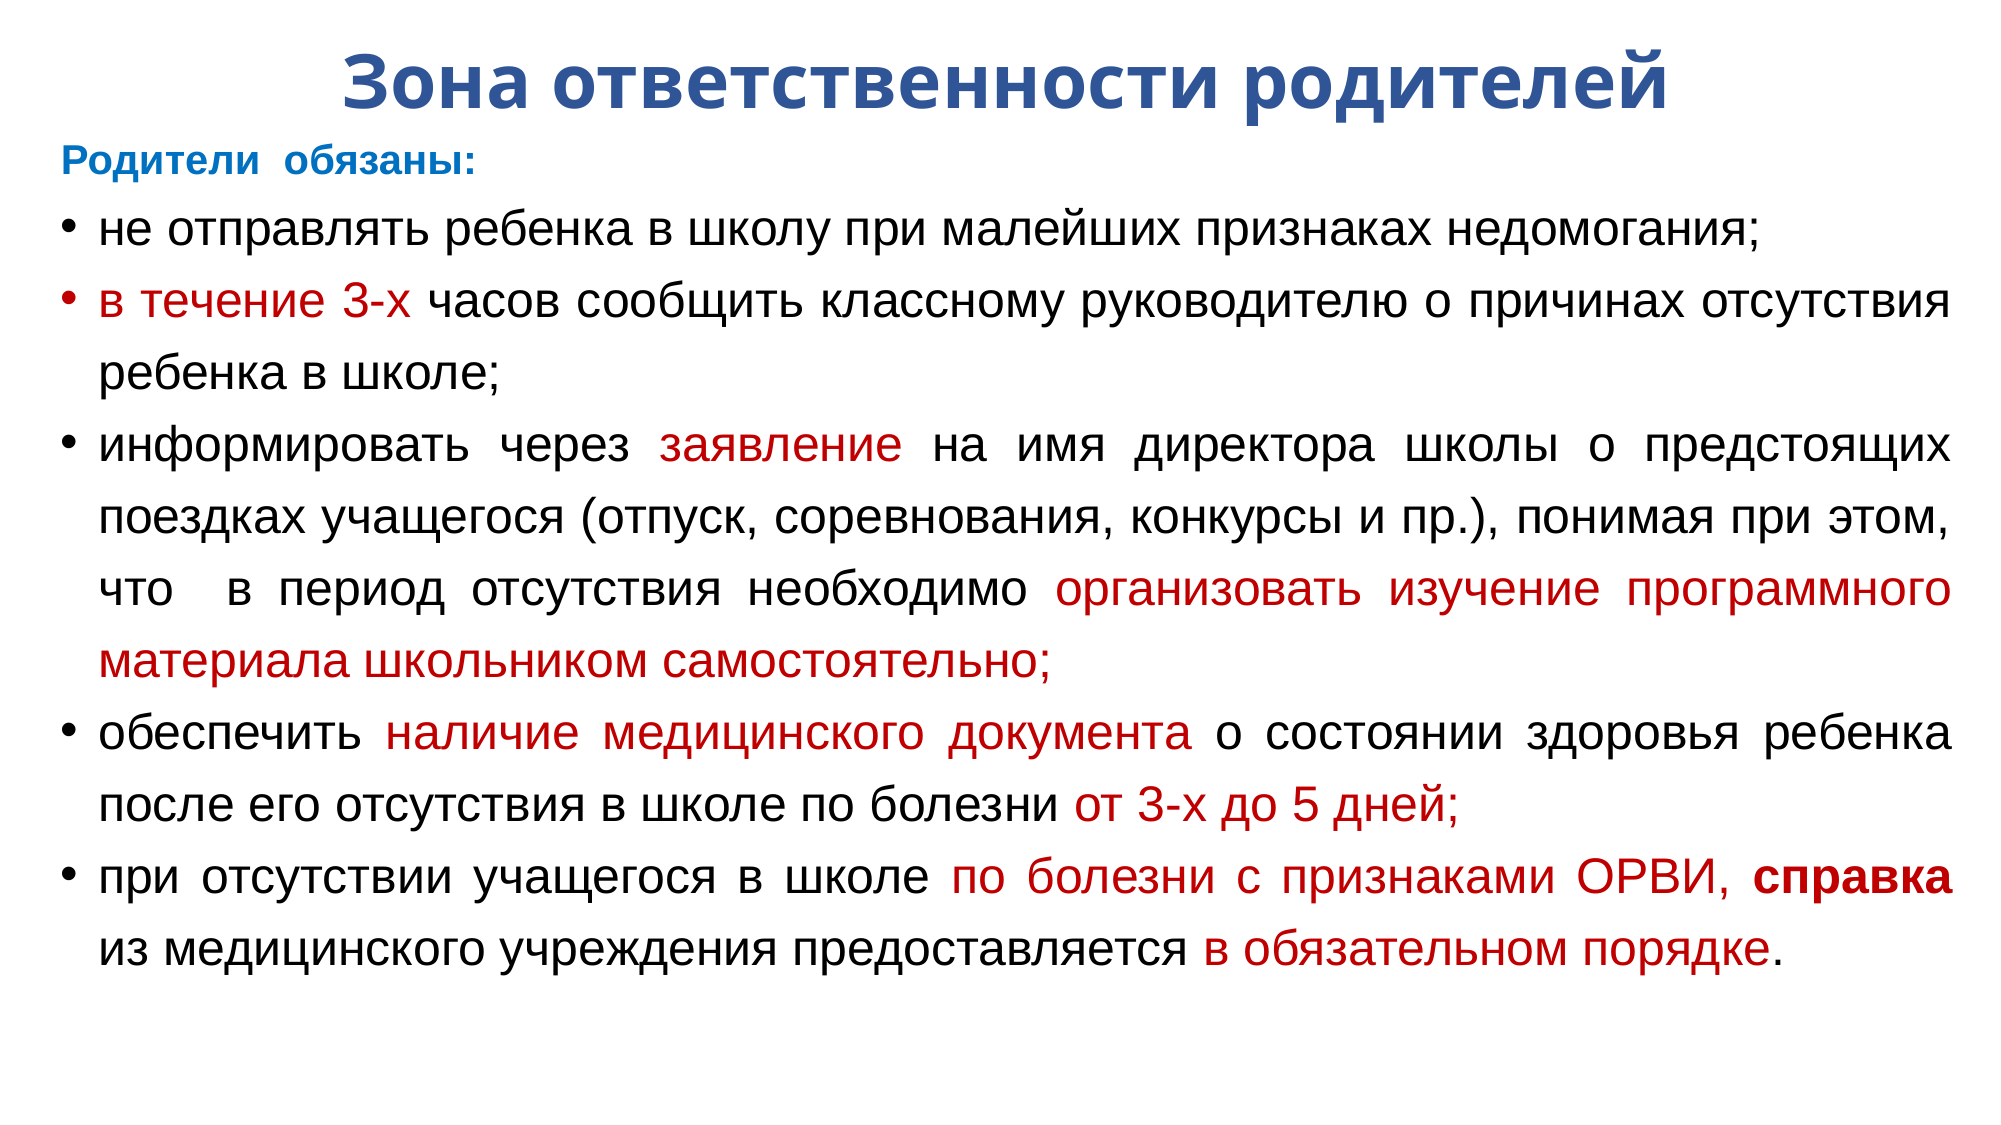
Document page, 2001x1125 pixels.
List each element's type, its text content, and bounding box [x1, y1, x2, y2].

list Зона ответственности родителей Родители обязаны: не отправлять ребенка в школу при малейших признаках недомогания; в течение 3-х часов сообщить классному руководителю о причинах отсутствия ребенка в школе; информировать через заявление на имя директора школы о предстоящих поездках учащегося (отпуск, соревнования, конкурсы и пр.), понимая при этом, что в период отсутствия необходимо организовать изучение программного материала школьником самостоятельно; обеспечить наличие медицинского документа о состоянии здоровья ребенка после его отсутствия в школе по болезни от 3-х до 5 дней; при отсутствии учащегося в школе по болезни с признаками ОРВИ, справка из медицинского учреждения предоставляется в обязательном порядке. [45, 25, 1968, 1093]
